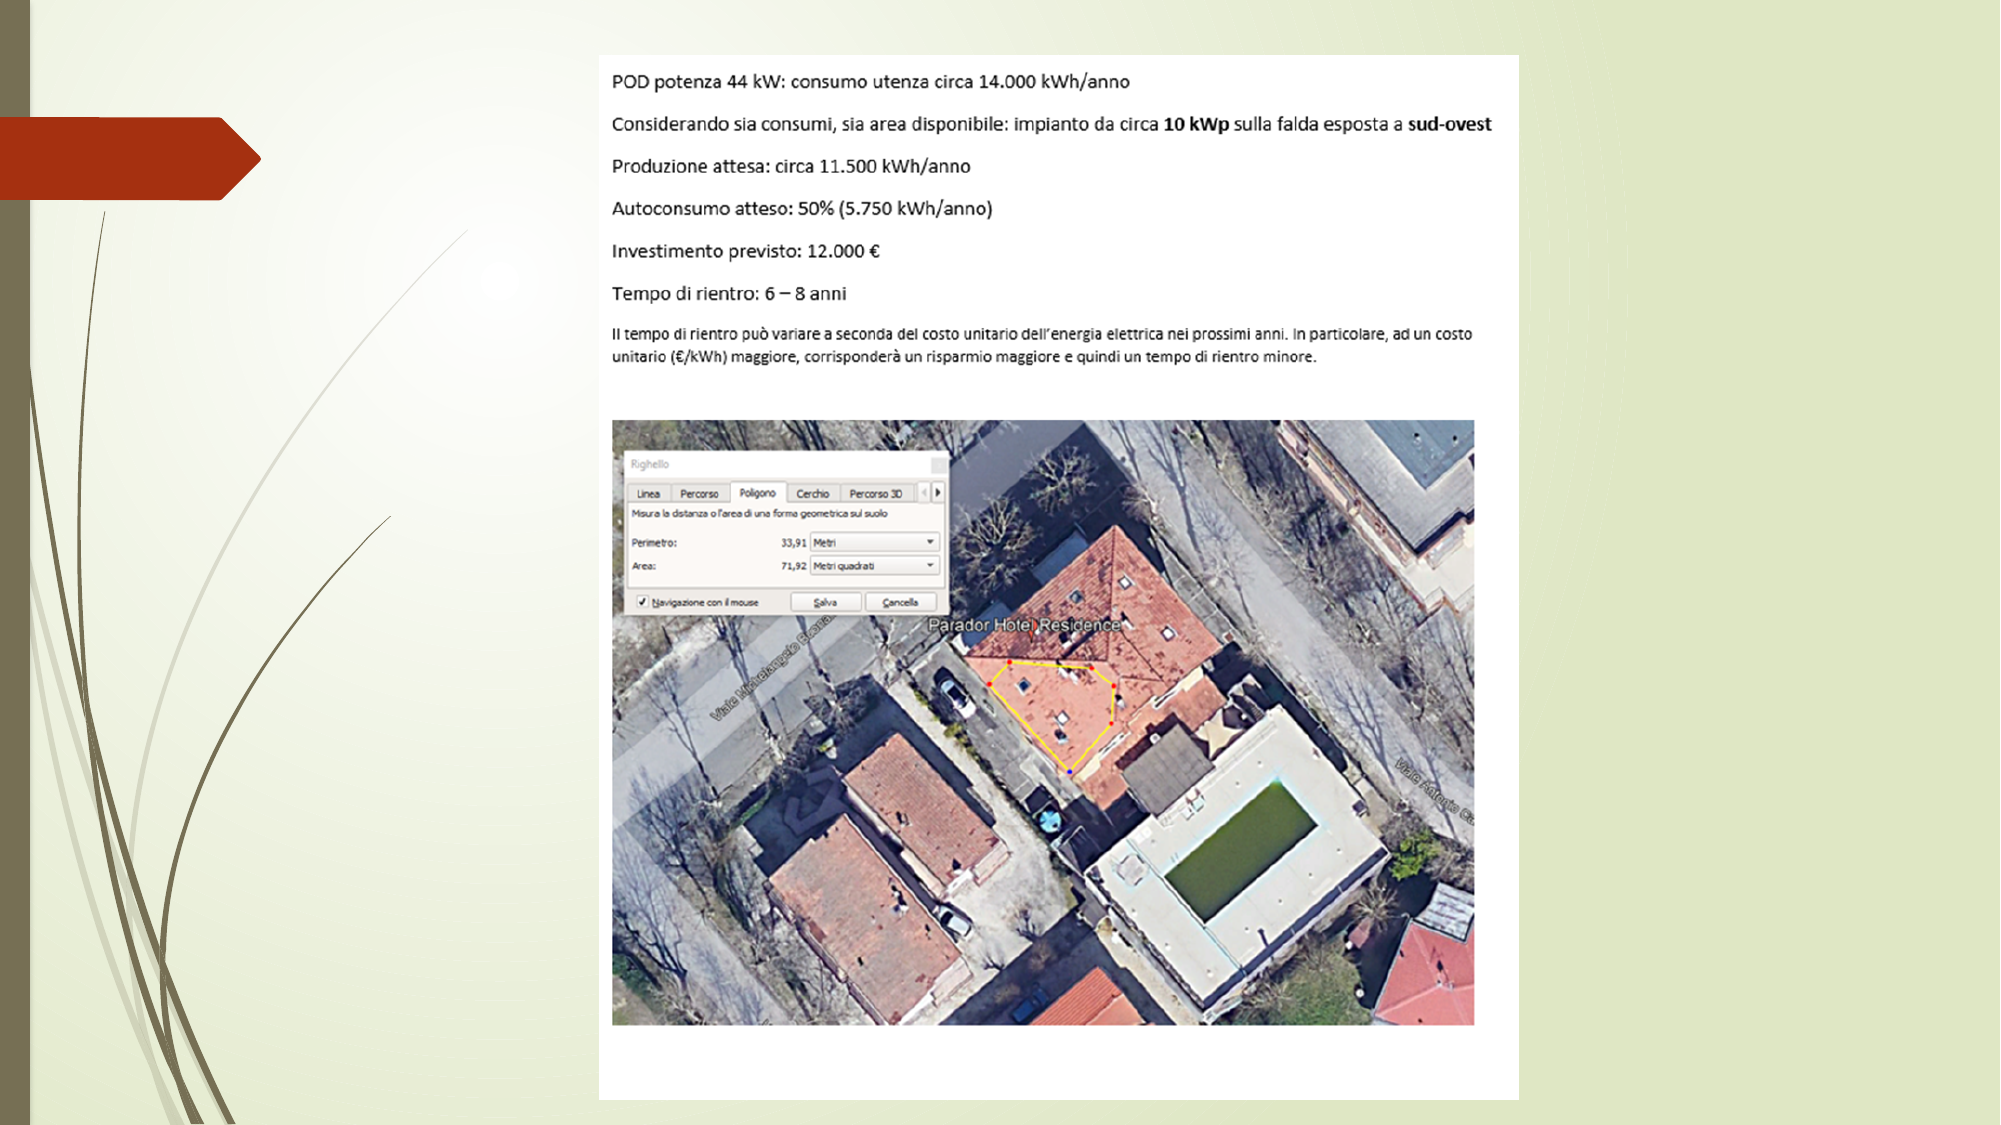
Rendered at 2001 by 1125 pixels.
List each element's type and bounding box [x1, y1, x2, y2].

picture [599, 55, 1519, 1100]
